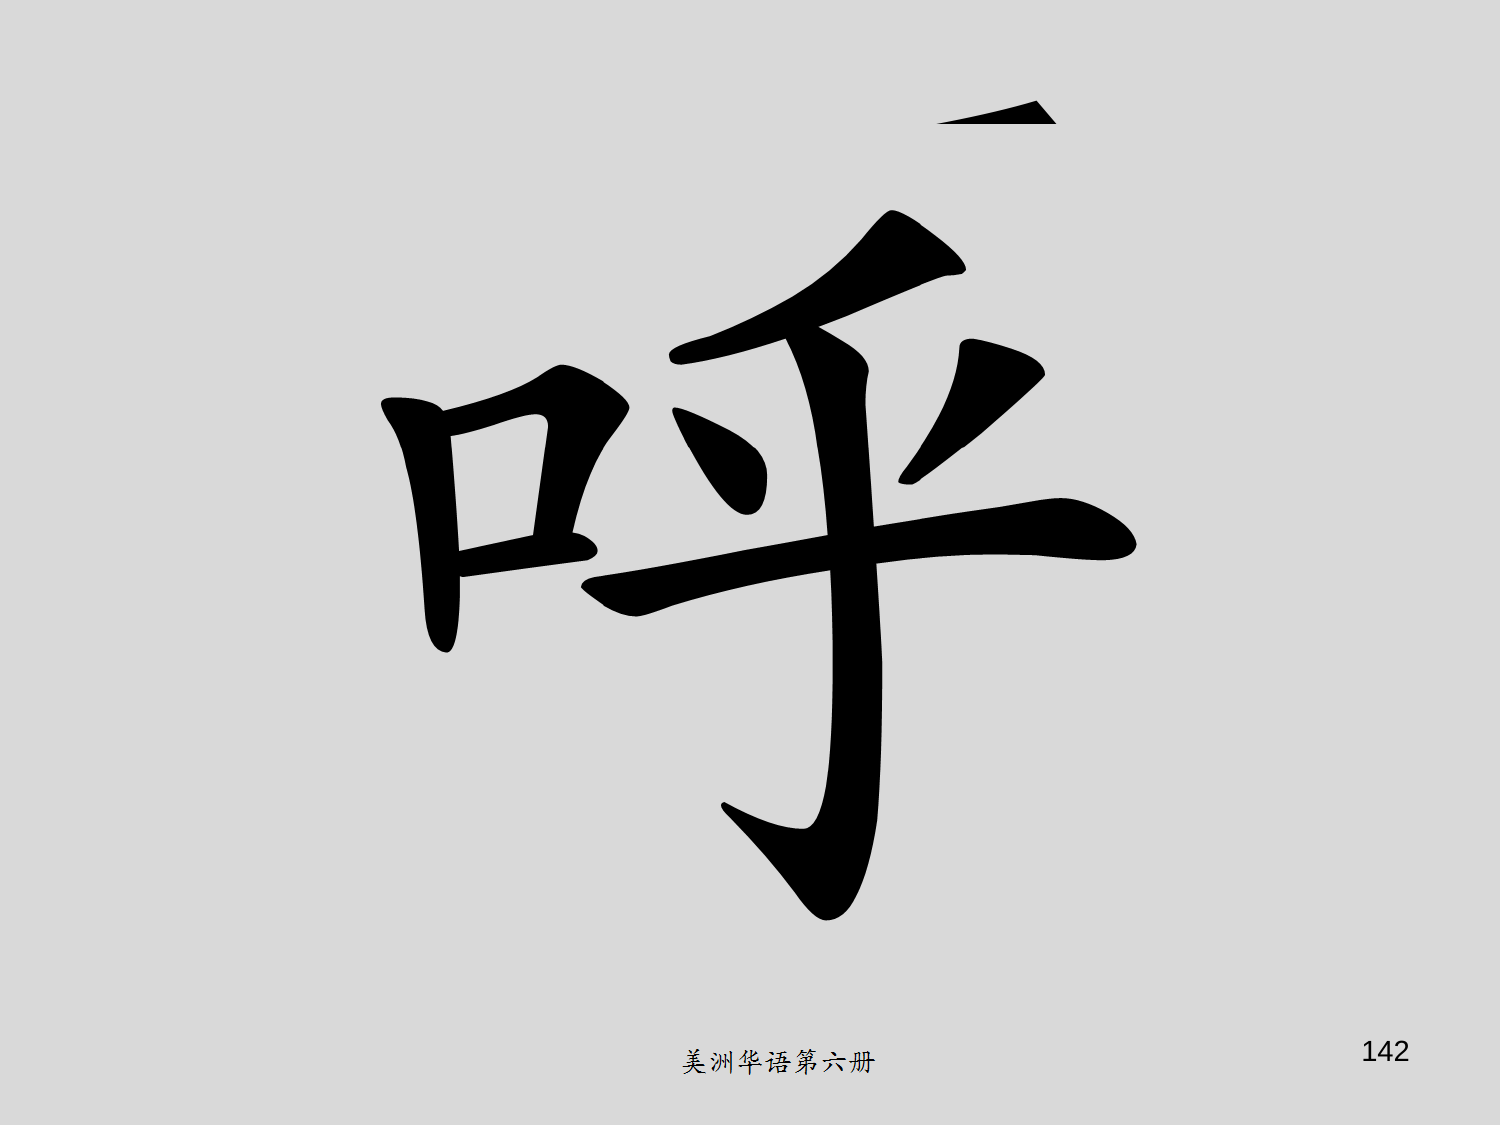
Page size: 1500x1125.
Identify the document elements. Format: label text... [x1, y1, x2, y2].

slide_number 142 [1235, 1024, 1426, 1103]
text_box 呼 [262, 0, 1250, 1003]
picture [287, 124, 1238, 1096]
